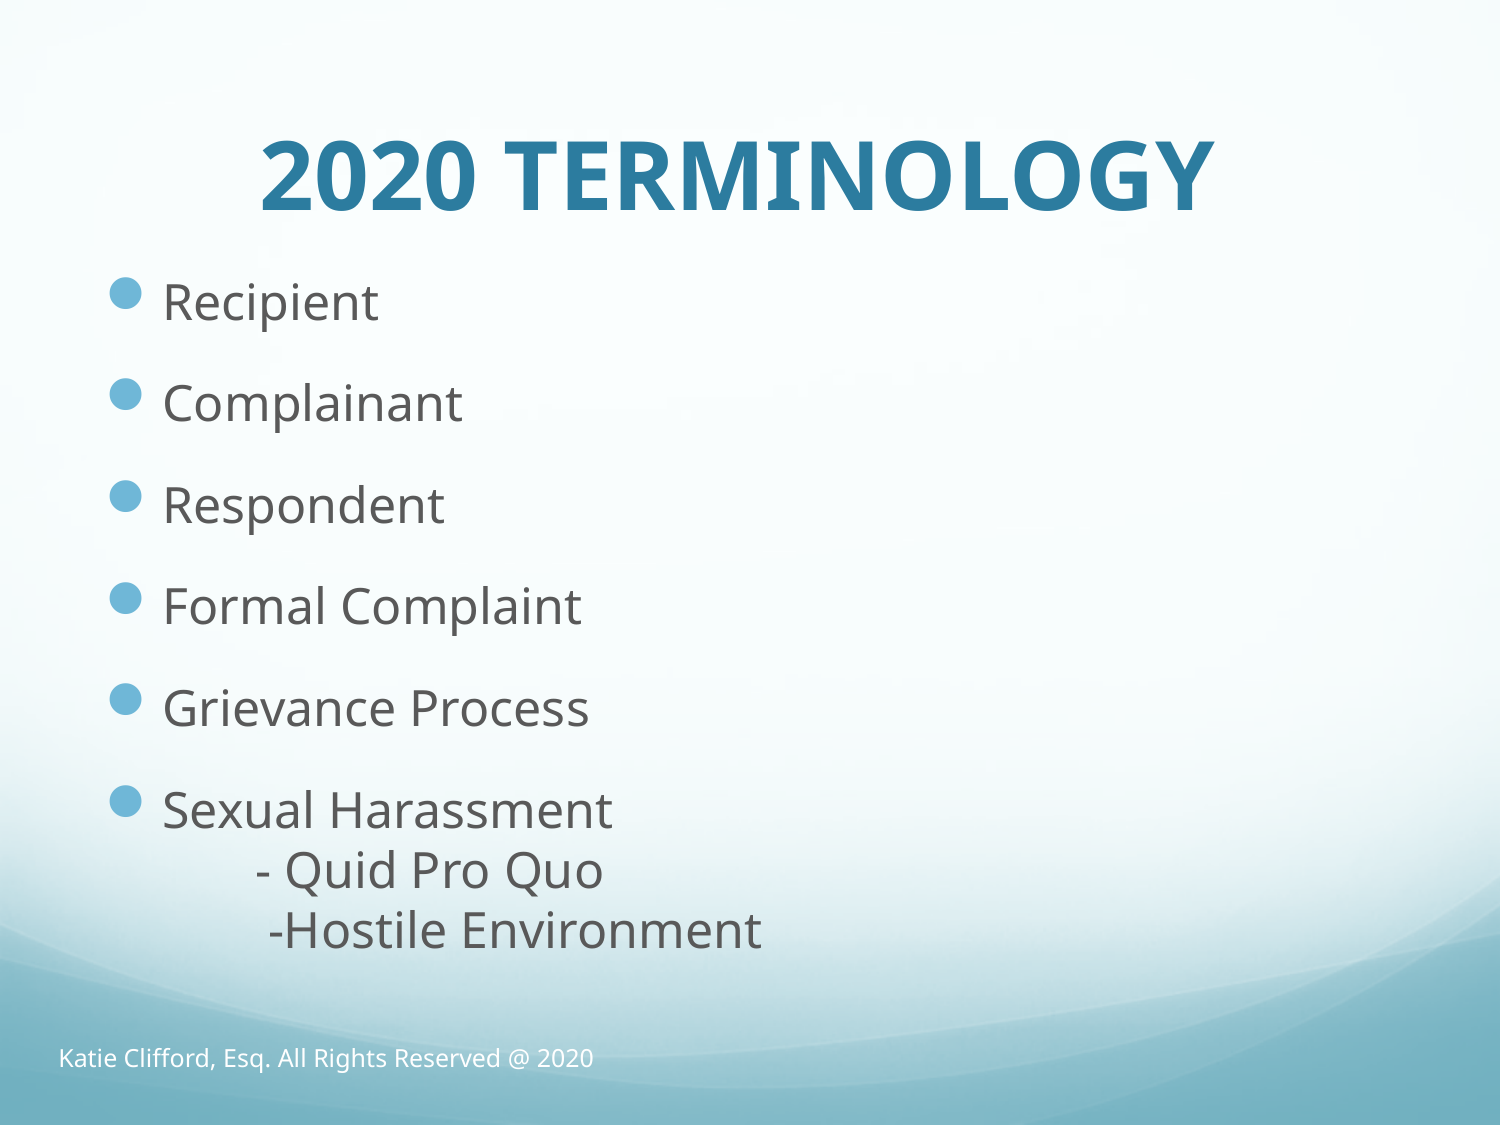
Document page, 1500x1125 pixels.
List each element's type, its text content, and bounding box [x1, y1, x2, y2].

footer Katie Clifford, Esq. All Rights Reserved @ 2020 [43, 1029, 838, 1090]
list Recipient Complainant Respondent Formal Complaint Grievance Process Sexual Harassment - Quid Pro Quo -Hostile Environment [90, 262, 1410, 975]
title 2020 TERMINOLOGY [90, 17, 1410, 237]
